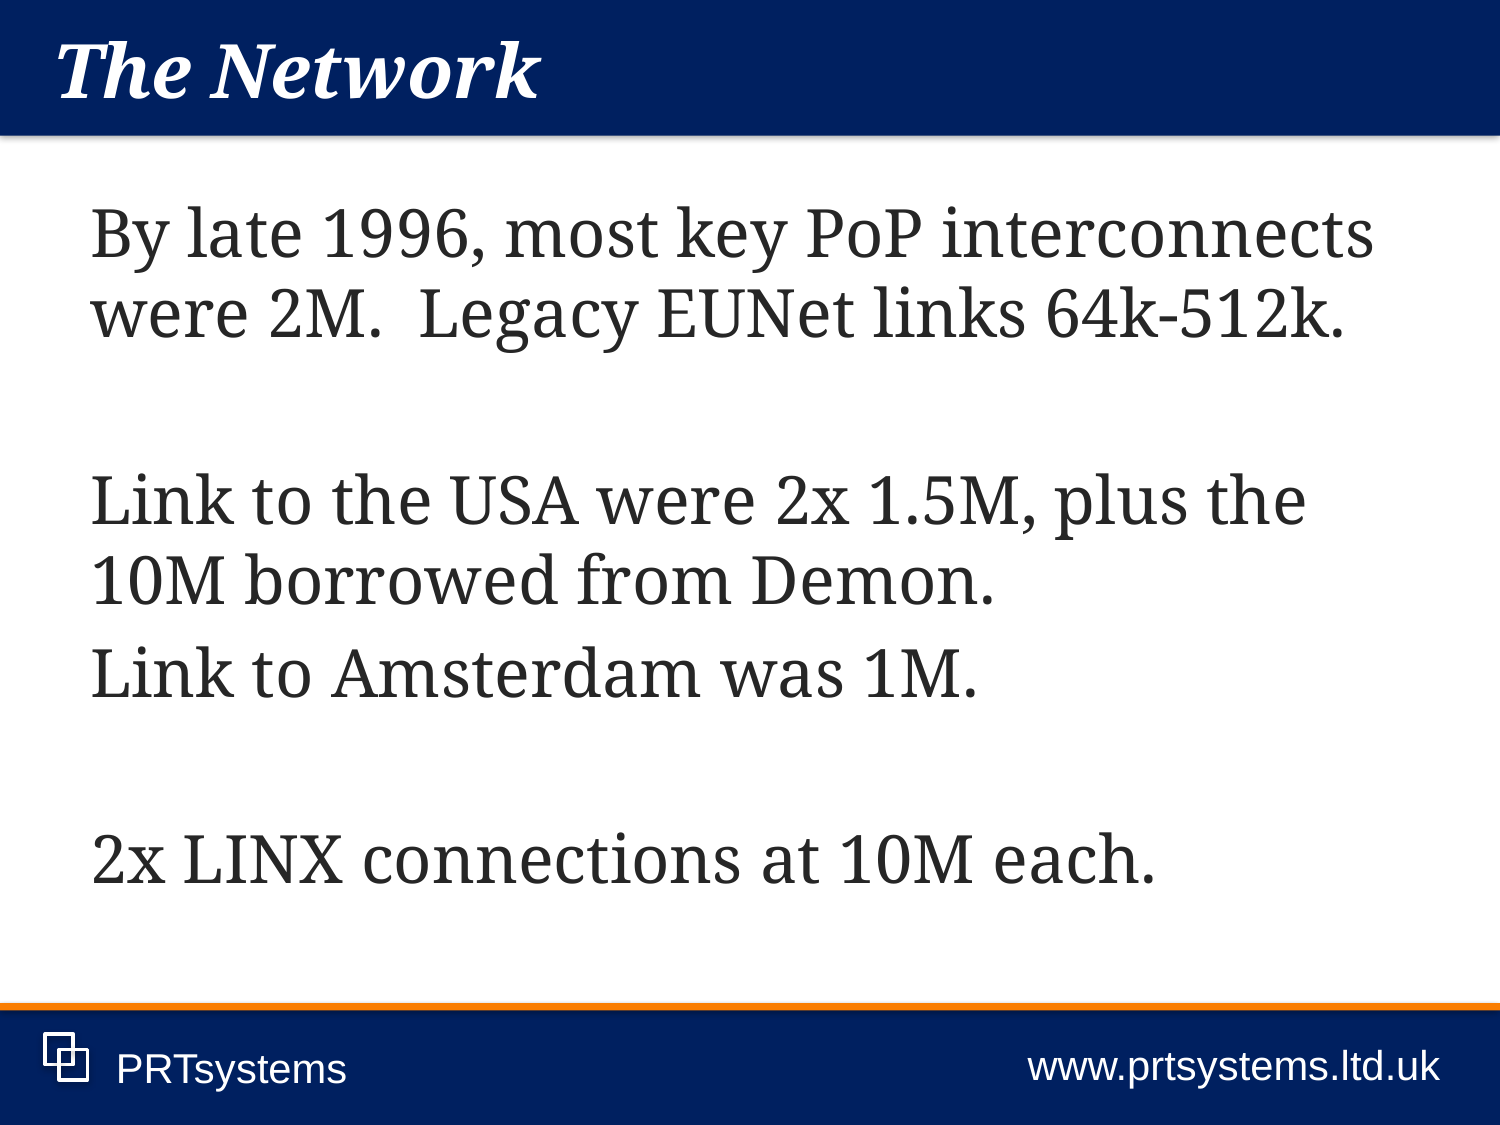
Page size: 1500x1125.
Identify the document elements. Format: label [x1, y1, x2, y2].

text_box [0, 0, 1500, 1125]
